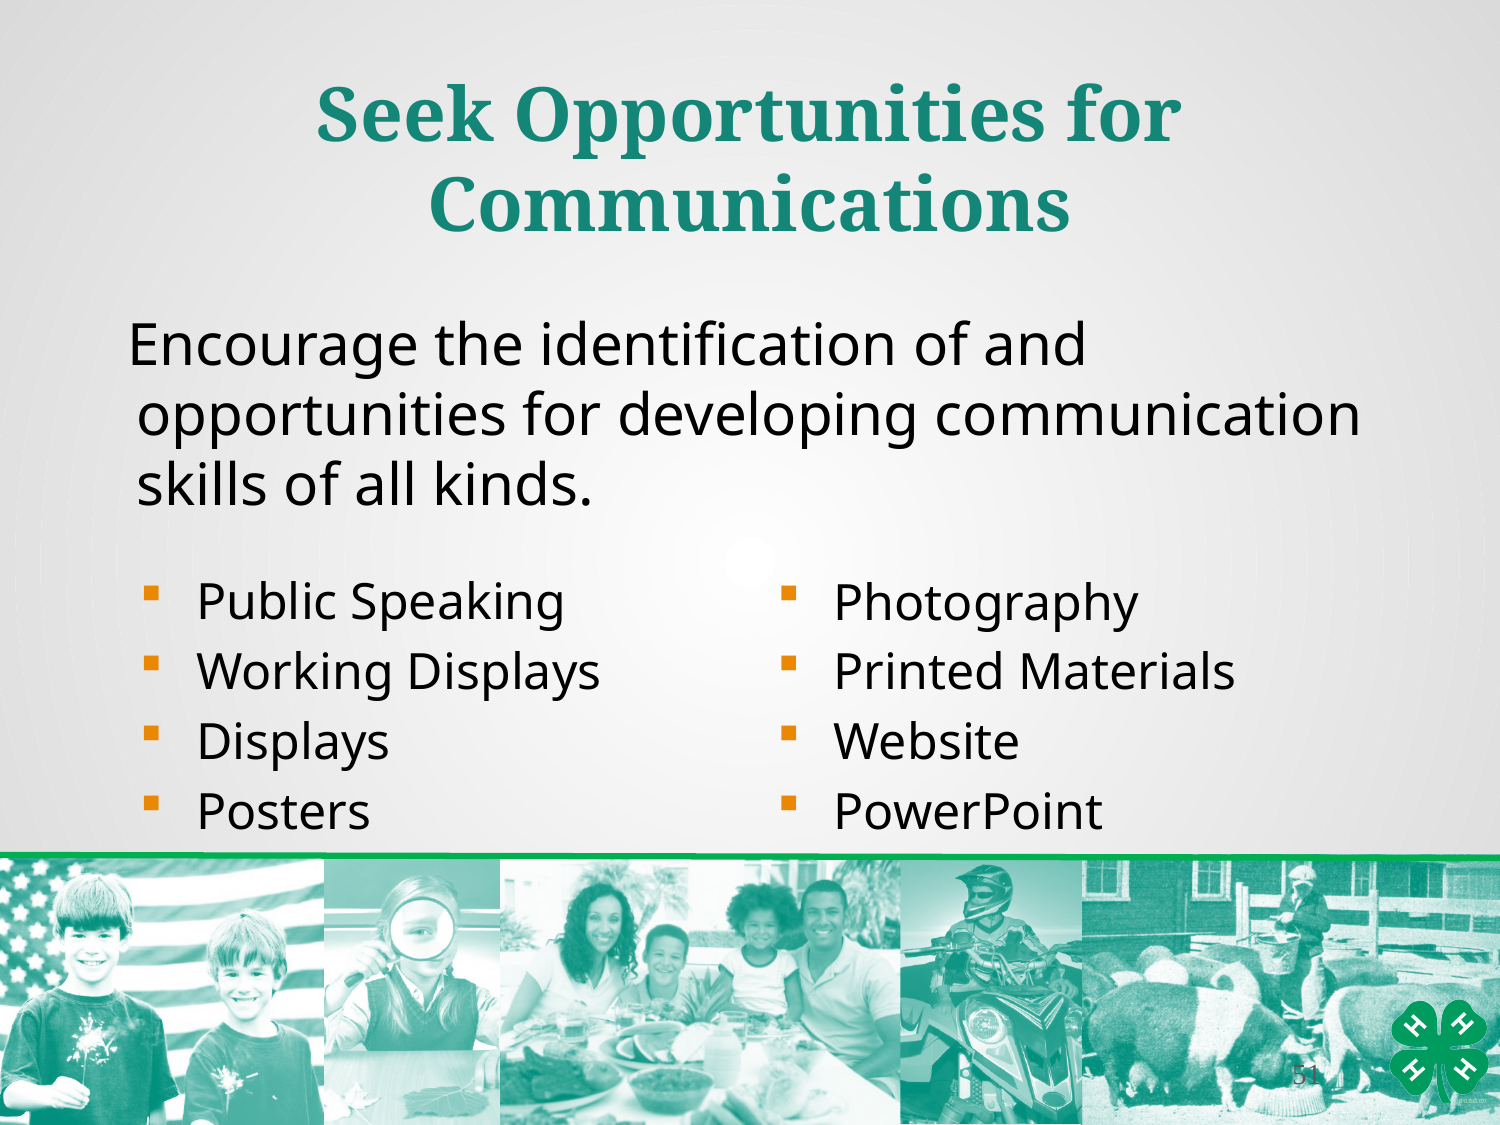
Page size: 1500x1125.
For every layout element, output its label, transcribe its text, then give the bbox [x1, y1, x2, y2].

text_box Photography Printed Materials Website PowerPoint [762, 562, 1400, 868]
picture [1385, 996, 1493, 1113]
text_box Encourage the identification of and opportunities for developing communication skills of all kinds. [112, 299, 1425, 525]
text_box Seek Opportunities for Communications [99, 62, 1400, 250]
slide_number 51 [1287, 1042, 1380, 1103]
text_box Public Speaking Working Displays Displays Posters [125, 562, 762, 850]
